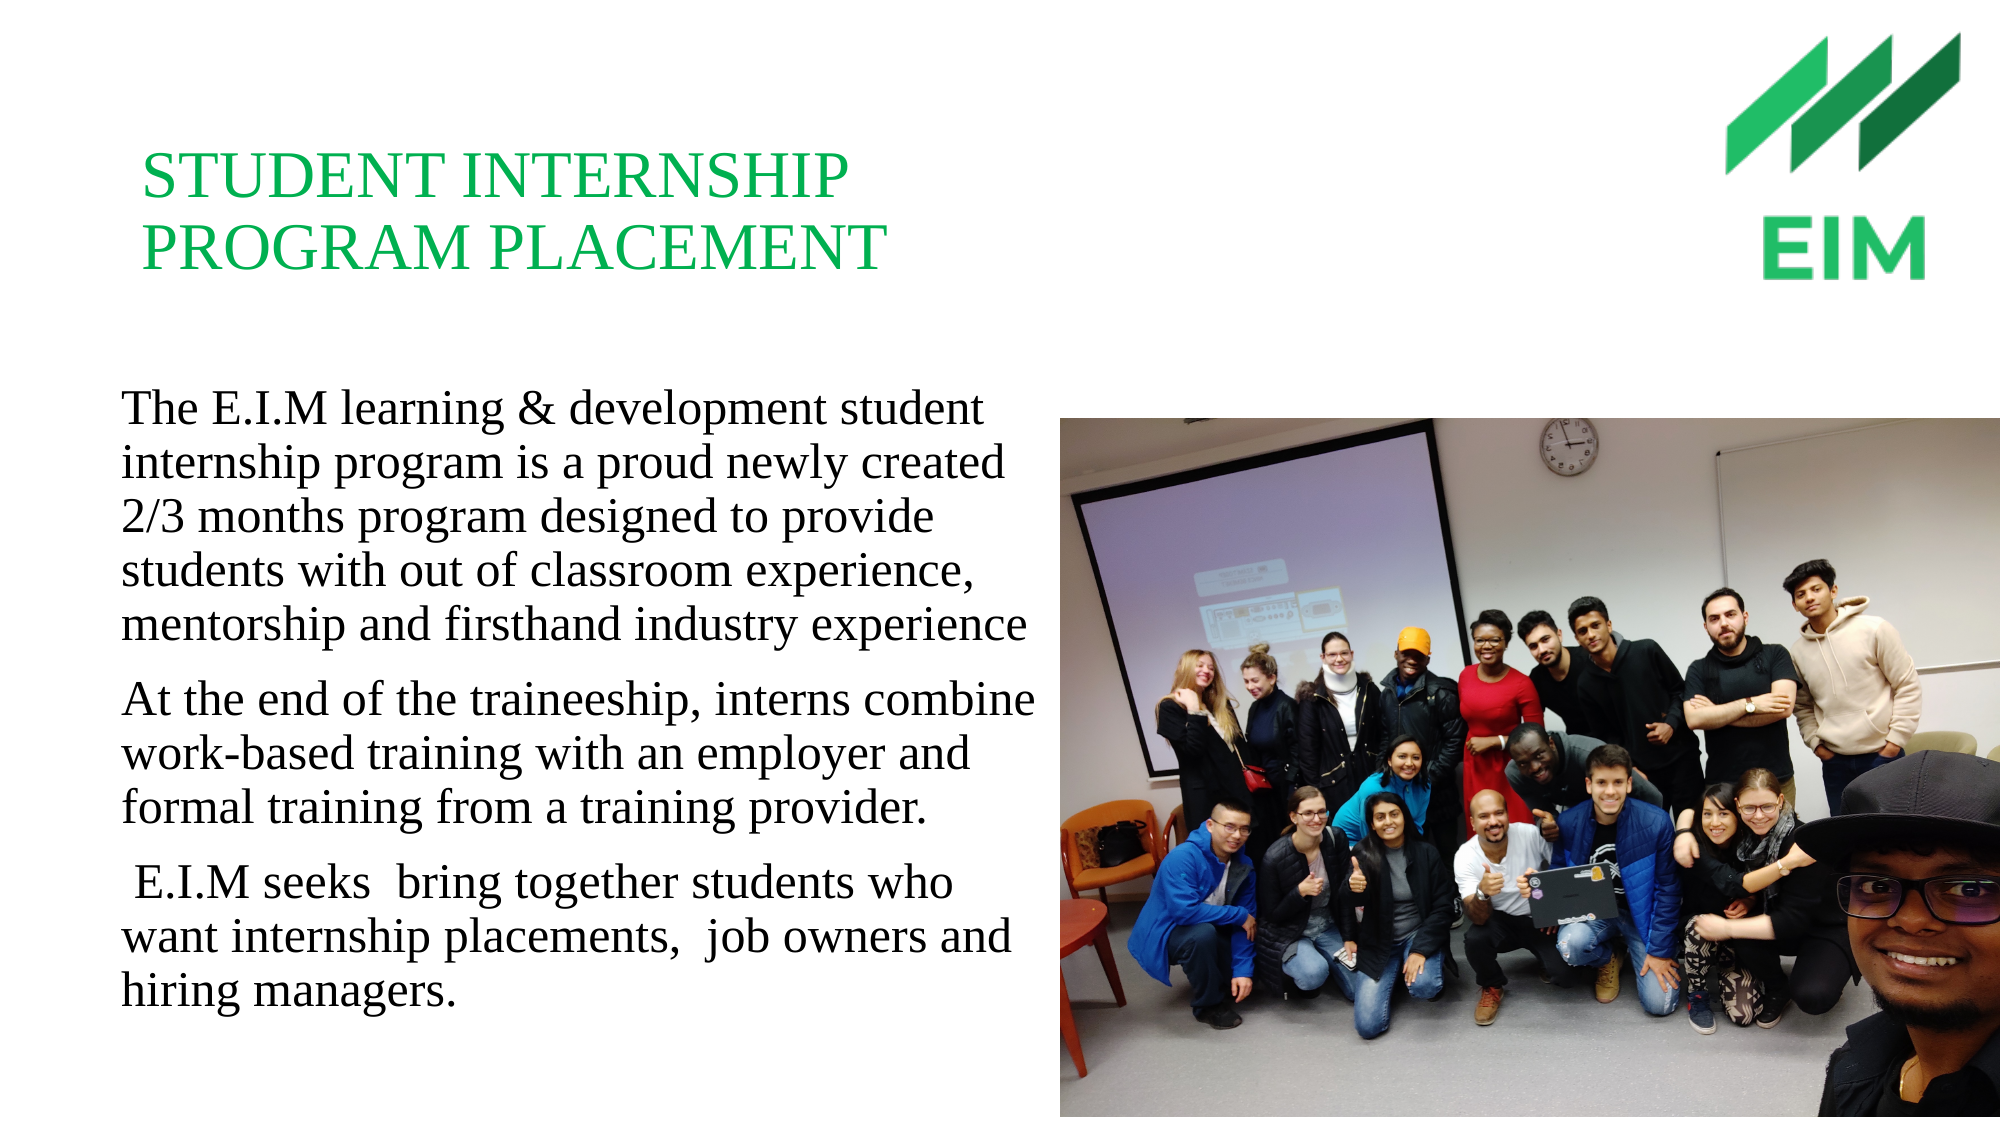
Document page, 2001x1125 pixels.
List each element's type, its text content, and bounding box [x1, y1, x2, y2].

picture [1687, 0, 2000, 313]
title STUDENT INTERNSHIP PROGRAM PLACEMENT [126, 33, 963, 292]
list The E.I.M learning & development student internship program is a proud newly created 2/3 months program designed to provide students with out of classroom experience, mentorship and firsthand industry experience At the end of the traineeship, interns combine work-based training with an employer and formal training from a training provider. E.I.M seeks bring together students who want internship placements, job owners and hiring managers. [106, 373, 1079, 834]
picture [1060, 418, 2000, 1117]
